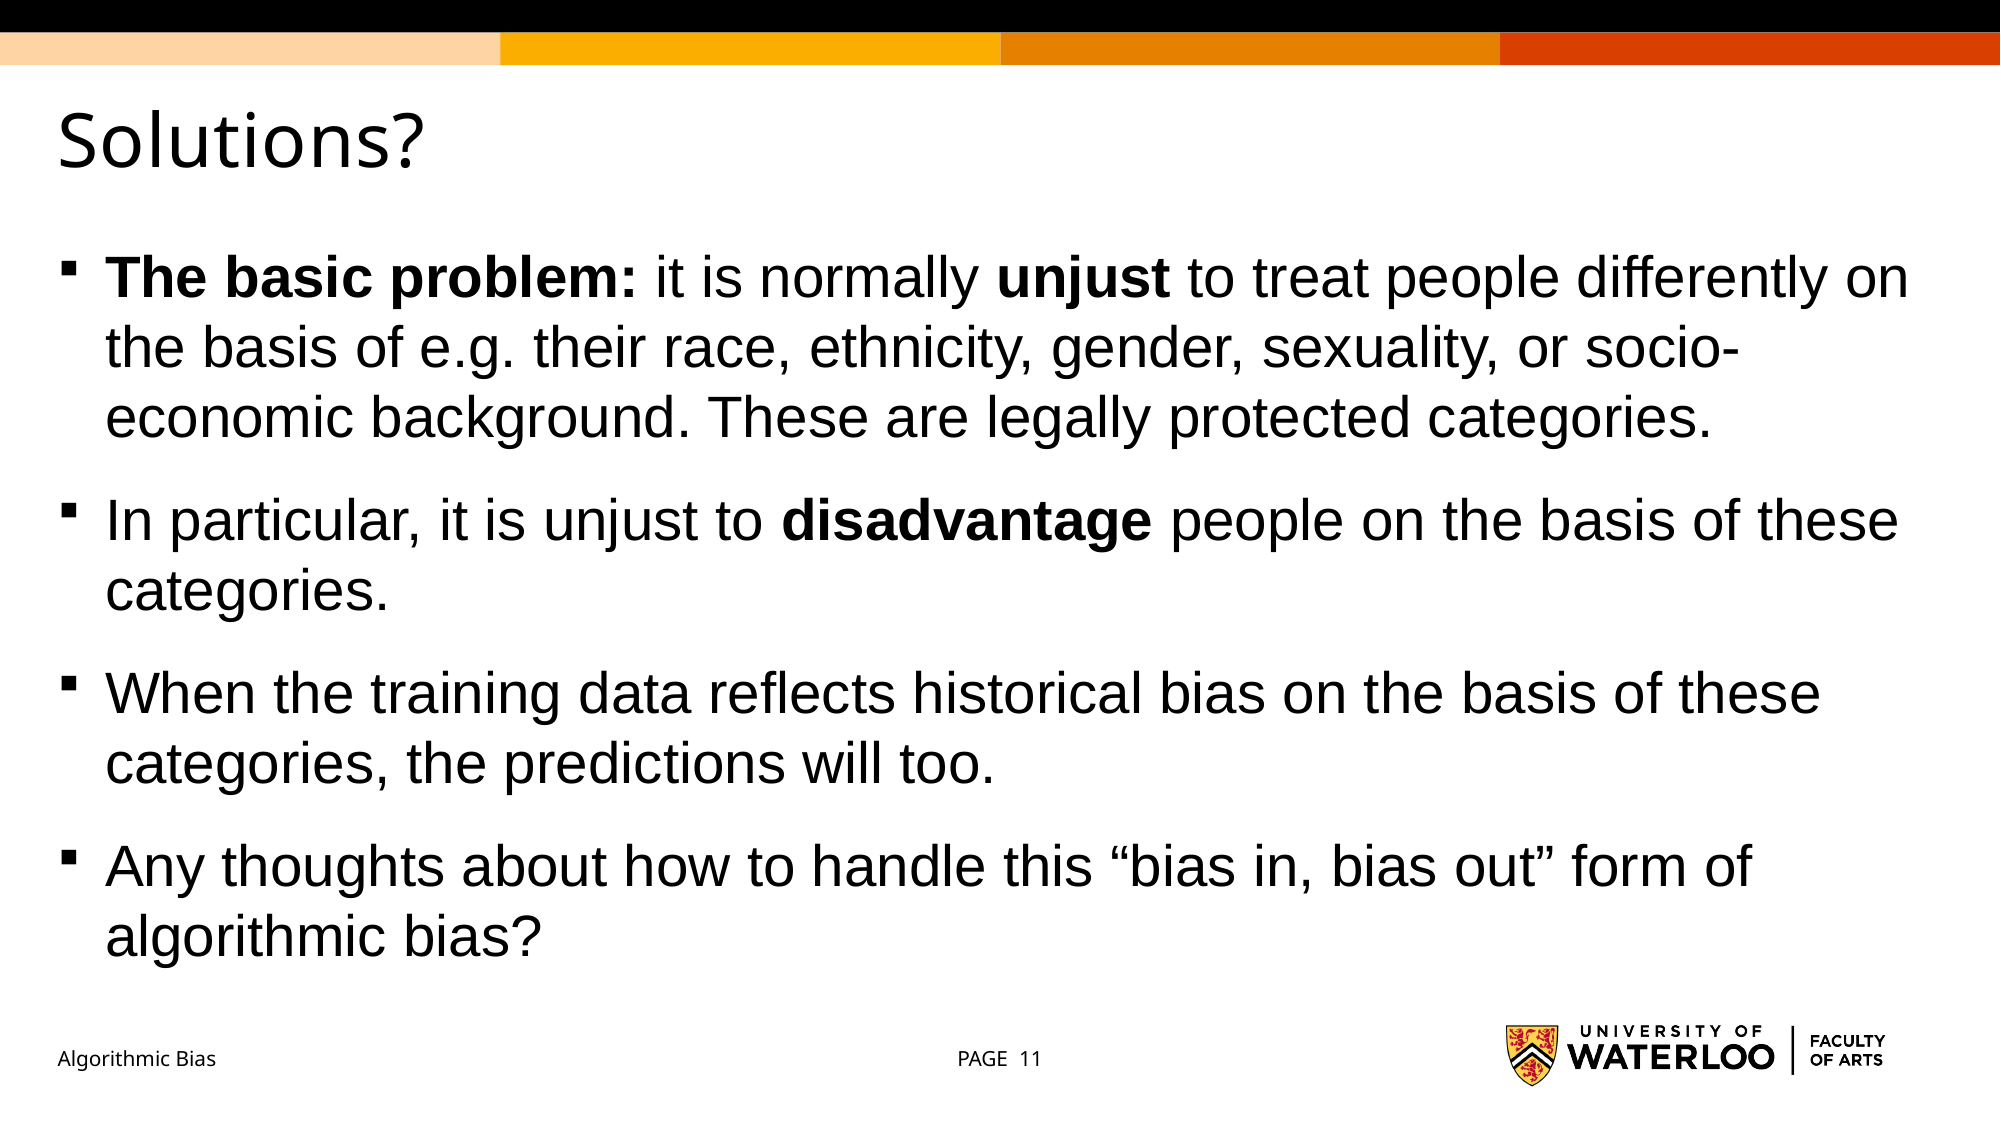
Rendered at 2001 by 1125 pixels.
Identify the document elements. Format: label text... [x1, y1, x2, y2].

picture [1448, 986, 1941, 1125]
slide_number PAGE 11 [916, 1039, 1084, 1081]
title Solutions? [42, 71, 1941, 219]
footer Algorithmic Bias [42, 1039, 900, 1081]
list The basic problem: it is normally unjust to treat people differently on the basis of e.g. their race, ethnicity, gender, sexuality, or socio-economic background. These are legally protected categories. In particular, it is unjust to disadvantage people on the basis of these categories. When the training data reflects historical bias on the basis of these categories, the predictions will too. Any thoughts about how to handle this “bias in, bias out” form of algorithmic bias? [42, 231, 1941, 986]
